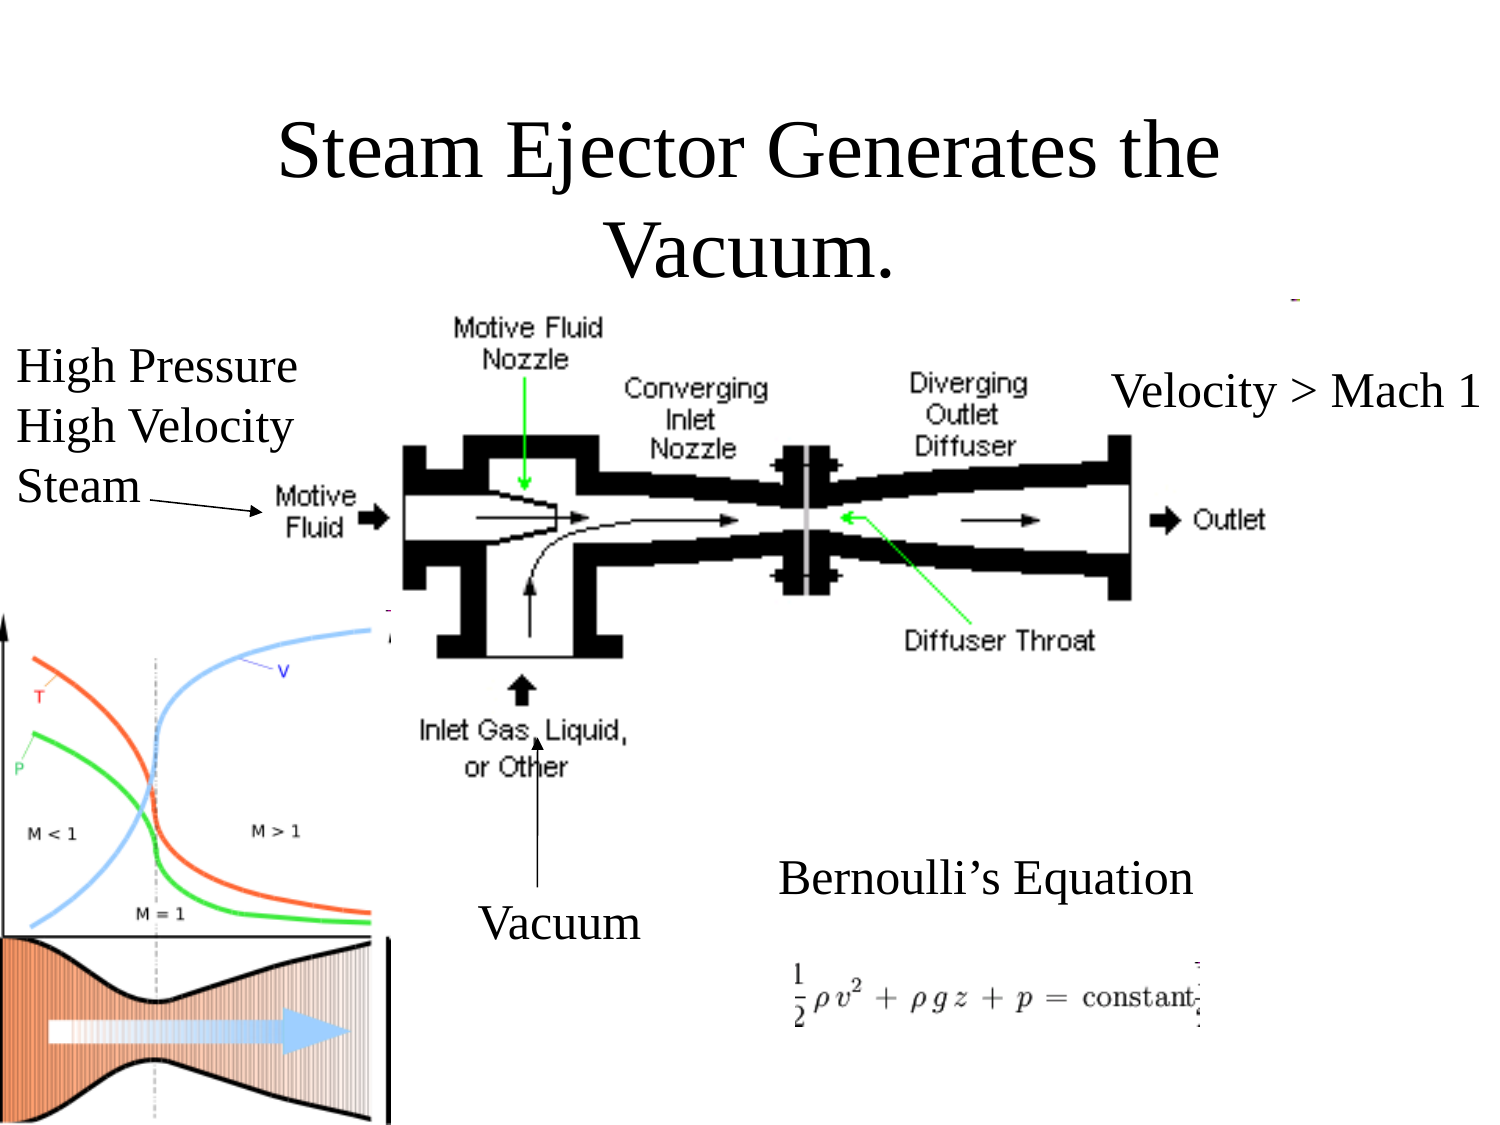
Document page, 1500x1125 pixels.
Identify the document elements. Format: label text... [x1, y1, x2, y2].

text_box Velocity > Mach 1 [1304, 349, 1498, 425]
text_box [149, 499, 257, 518]
title Steam Ejector Generates the Vacuum. [112, 99, 1388, 288]
text_box Vacuum [462, 881, 657, 957]
text_box High Pressure High Velocity Steam [1, 324, 257, 520]
picture [795, 962, 1201, 1027]
text_box Bernoulli’s Equation [763, 837, 1210, 913]
picture [0, 299, 1301, 1125]
